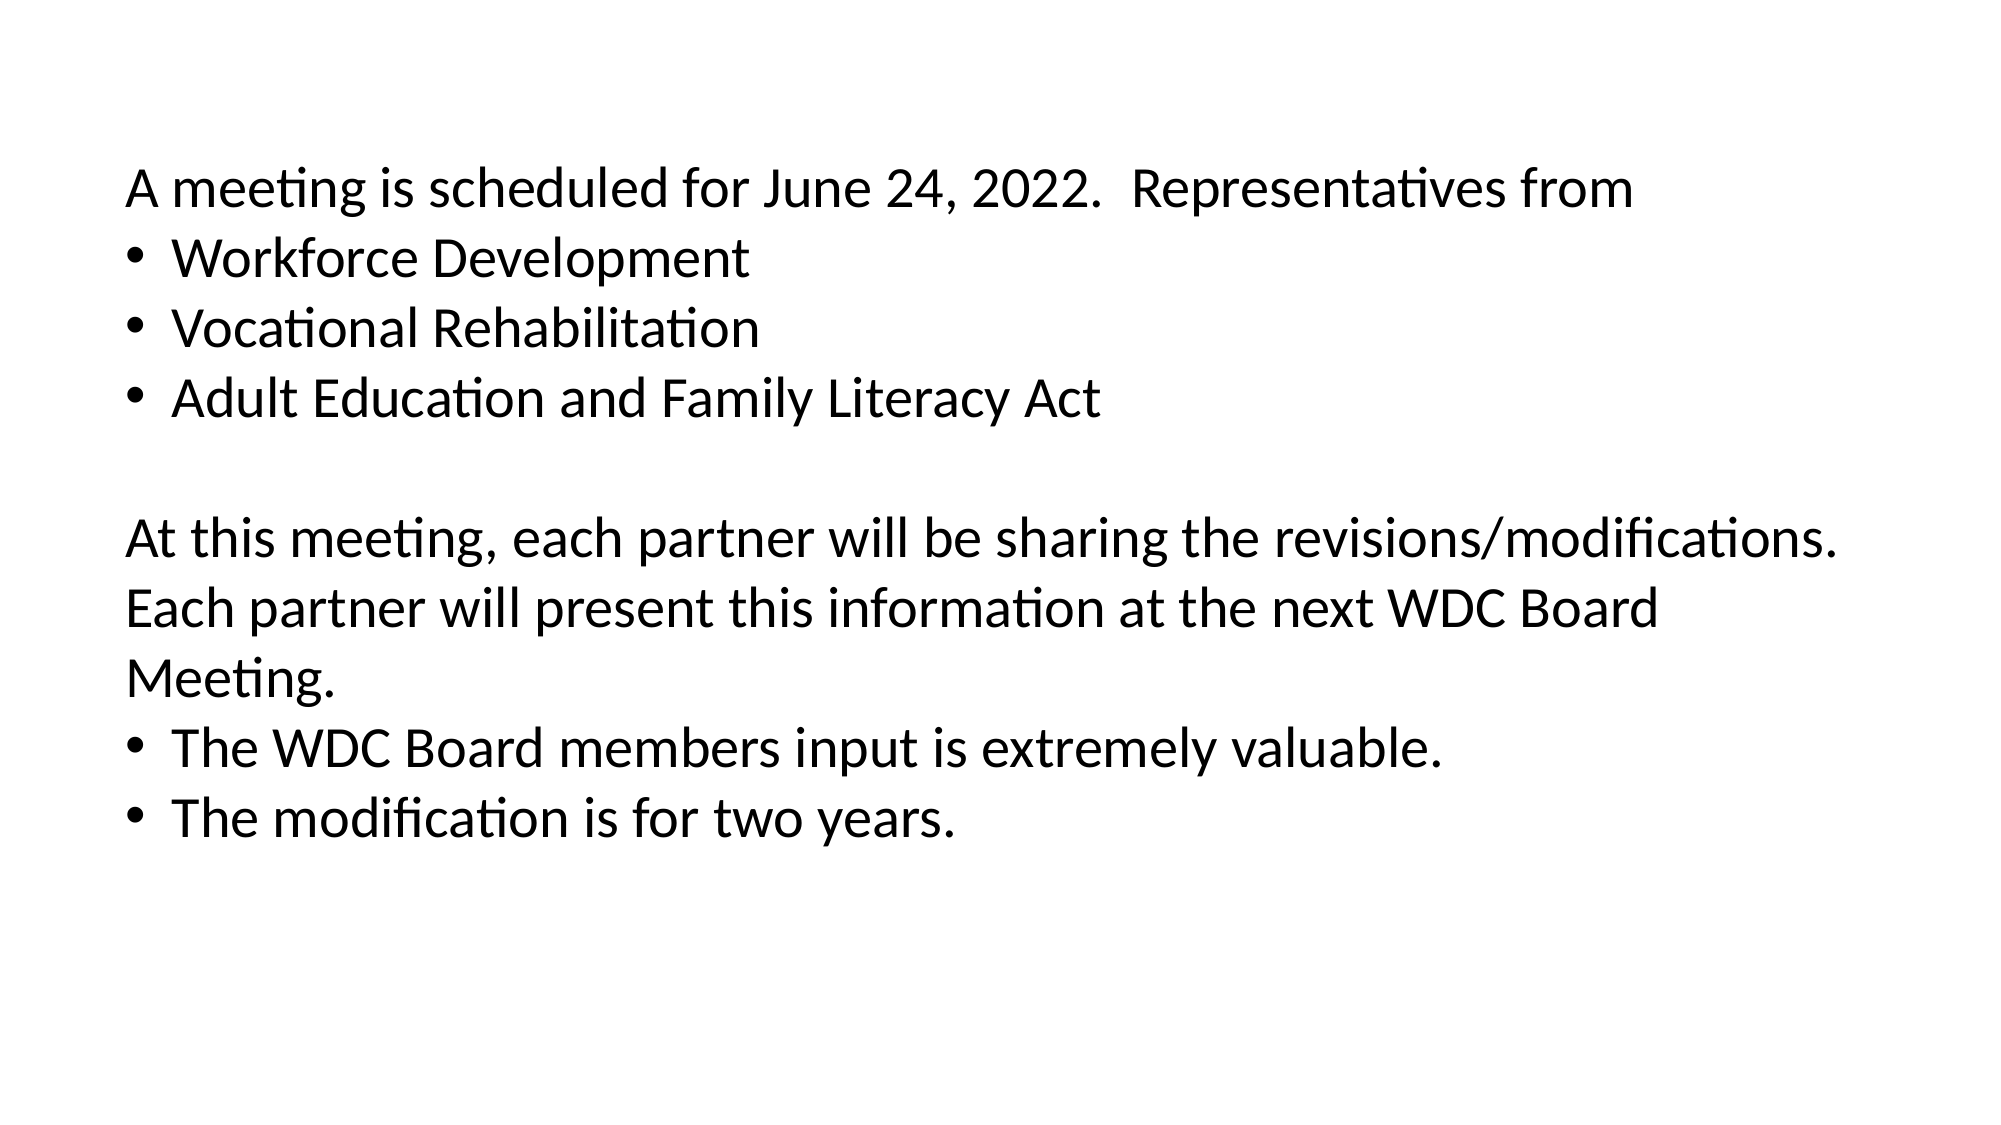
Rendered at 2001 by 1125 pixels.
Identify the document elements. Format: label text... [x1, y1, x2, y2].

text_box A meeting is scheduled for June 24, 2022. Representatives from Workforce Development Vocational Rehabilitation Adult Education and Family Literacy Act At this meeting, each partner will be sharing the revisions/modifications. Each partner will present this information at the next WDC Board Meeting. The WDC Board members input is extremely valuable. The modification is for two years. [110, 141, 1879, 902]
